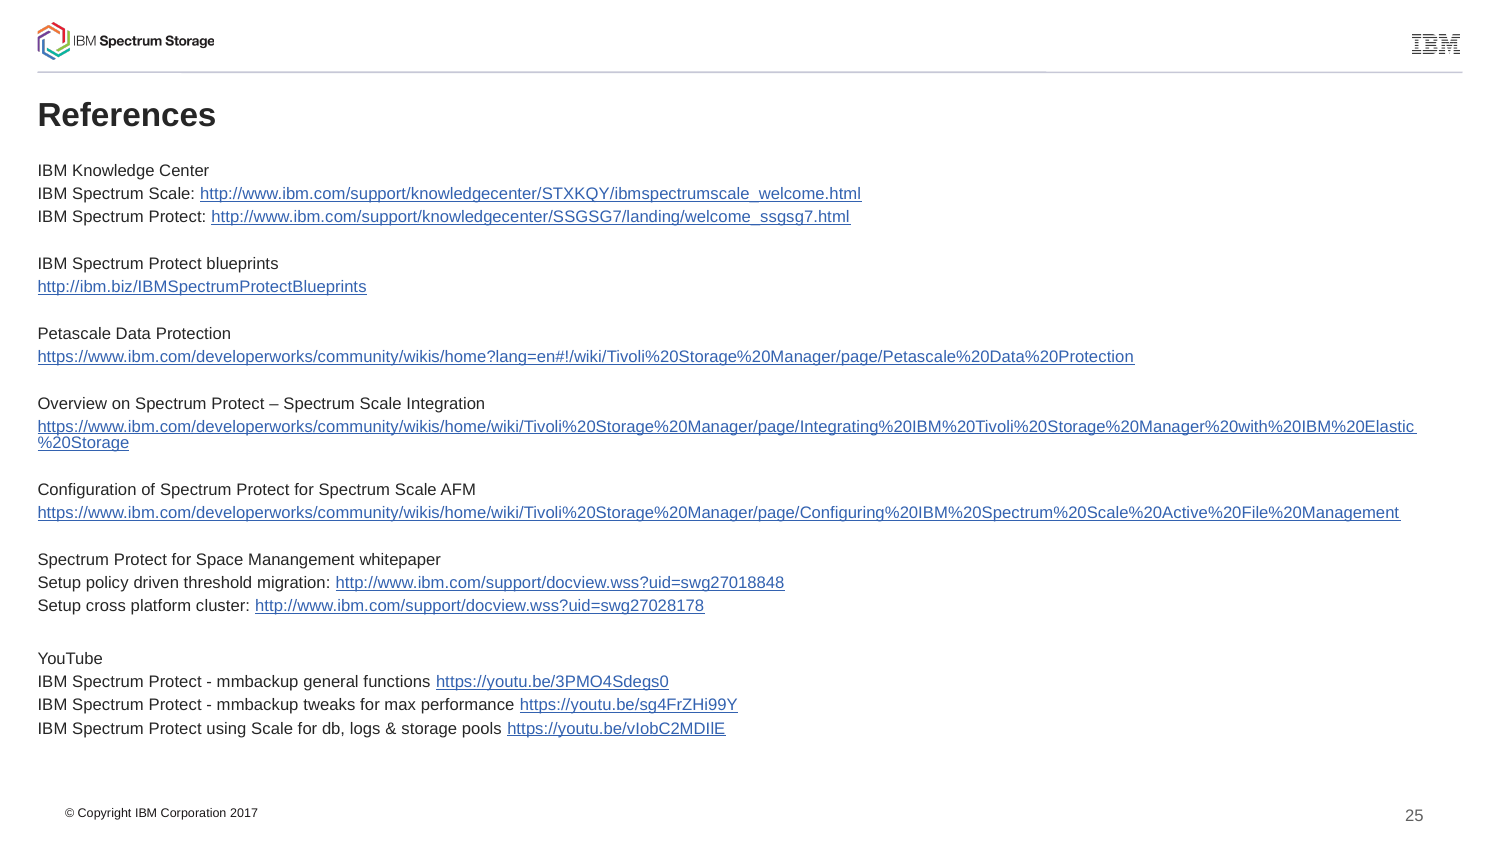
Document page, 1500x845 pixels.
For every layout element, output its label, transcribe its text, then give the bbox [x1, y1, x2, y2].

picture [1412, 34, 1460, 54]
title References [37, 84, 1388, 143]
slide_number 25 [1325, 797, 1439, 826]
list IBM Knowledge Center IBM Spectrum Scale: http://www.ibm.com/support/knowledgecenter/STXKQY/ibmspectrumscale_welcome.html IBM Spectrum Protect: http://www.ibm.com/support/knowledgecenter/SSGSG7/landing/welcome_ssgsg7.html IBM Spectrum Protect blueprints http://ibm.biz/IBMSpectrumProtectBlueprints Petascale Data Protection https://www.ibm.com/developerworks/community/wikis/home?lang=en#!/wiki/Tivoli%20Storage%20Manager/page/Petascale%20Data%20Protection Overview on Spectrum Protect – Spectrum Scale Integration https://www.ibm.com/developerworks/community/wikis/home/wiki/Tivoli%20Storage%20Manager/page/Integrating%20IBM%20Tivoli%20Storage%20Manager%20with%20IBM%20Elastic%20Storage Configuration of Spectrum Protect for Spectrum Scale AFM https://www.ibm.com/developerworks/community/wikis/home/wiki/Tivoli%20Storage%20Manager/page/Configuring%20IBM%20Spectrum%20Scale%20Active%20File%20Management Spectrum Protect for Space Manangement whitepaper Setup policy driven threshold migration: http://www.ibm.com/support/docview.wss?uid=swg27018848 Setup cross platform cluster: http://www.ibm.com/support/docview.wss?uid=swg27028178 YouTube IBM Spectrum Protect - mmbackup general functions https://youtu.be/3PMO4Sdegs0 IBM Spectrum Protect - mmbackup tweaks for max performance https://youtu.be/sg4FrZHi99Y IBM Spectrum Protect using Scale for db, logs & storage pools https://youtu.be/vIobC2MDIlE [37, 159, 1425, 773]
footer © Copyright IBM Corporation 2017 [50, 797, 963, 826]
